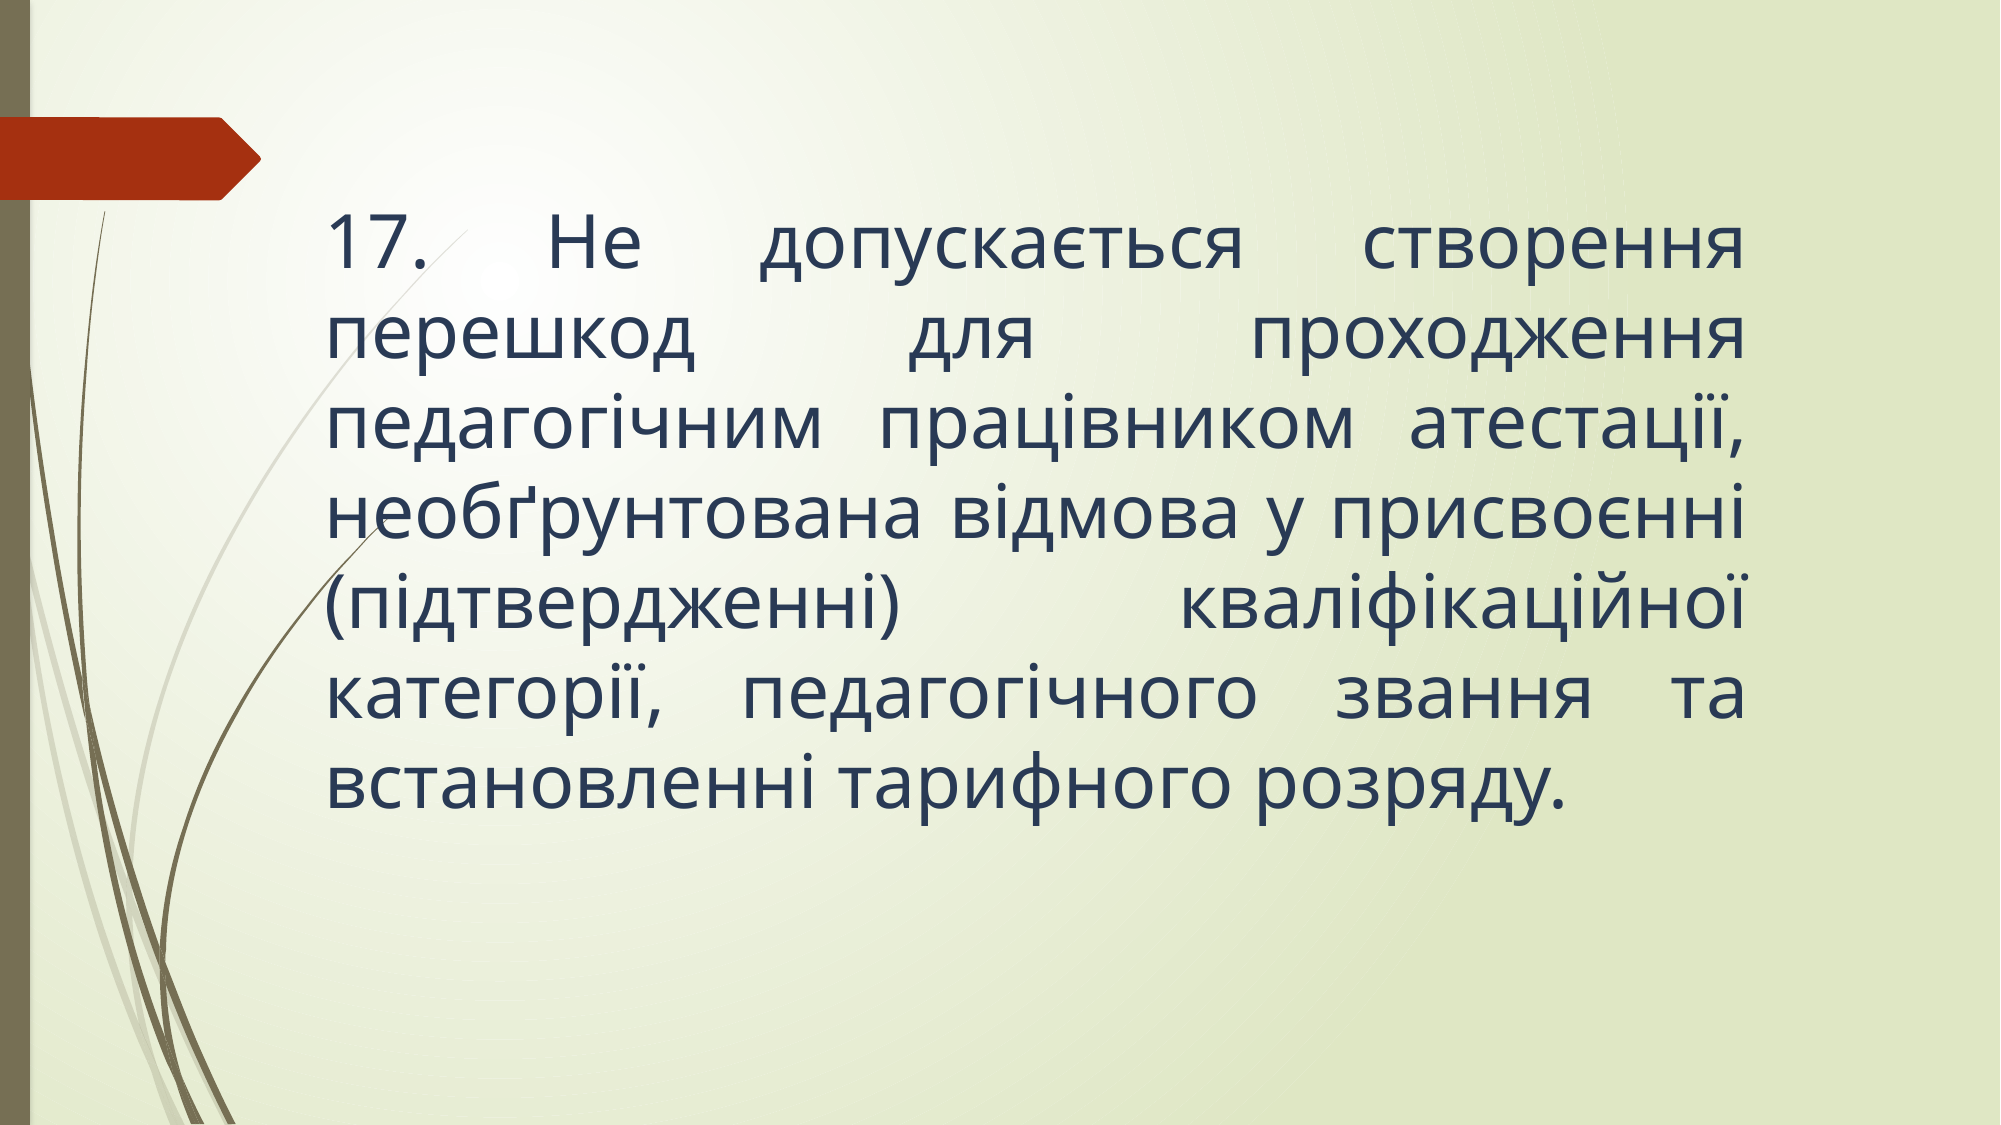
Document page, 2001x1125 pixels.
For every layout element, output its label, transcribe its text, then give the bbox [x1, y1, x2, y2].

text_box 17. Не допускається створення перешкод для проходження педагогічним працівником атестації, необґрунтована відмова у присвоєнні (підтвердженні) кваліфікаційної категорії, педагогічного звання та встановленні тарифного розряду. [309, 186, 1764, 831]
